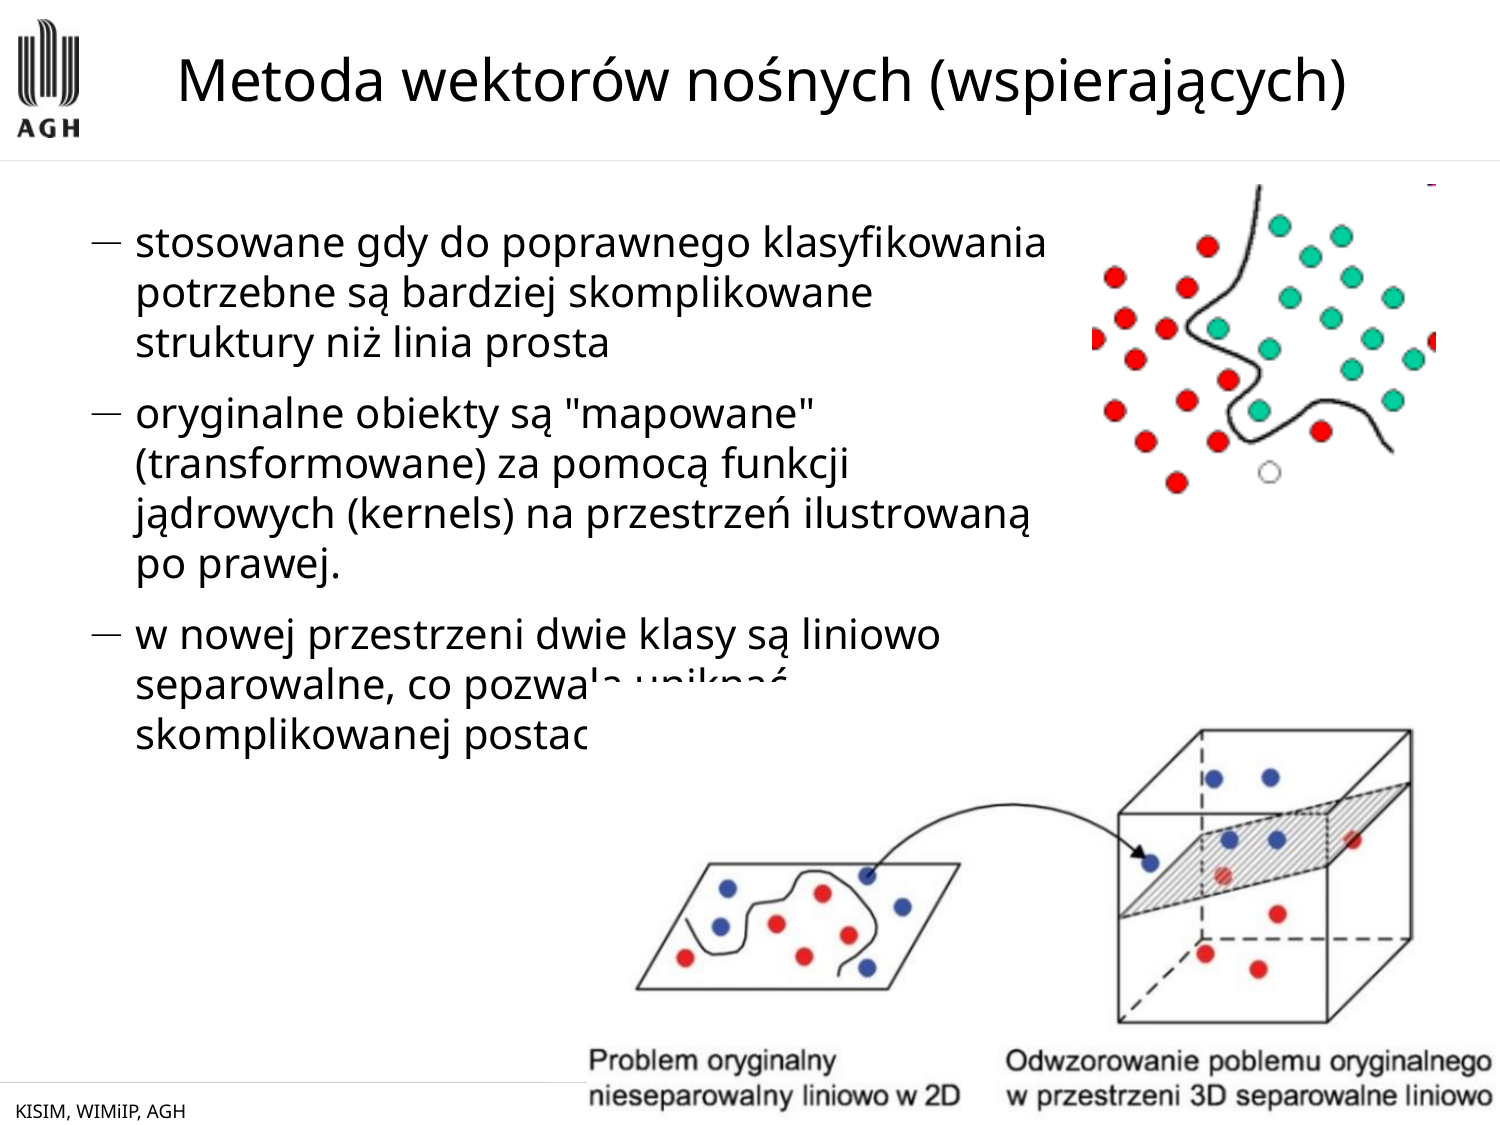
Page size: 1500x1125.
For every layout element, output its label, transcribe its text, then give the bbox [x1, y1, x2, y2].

picture [1092, 184, 1436, 497]
footer KISIM, WIMiIP, AGH [0, 1092, 476, 1125]
picture [17, 19, 79, 138]
list stosowane gdy do poprawnego klasyfikowania potrzebne są bardziej skomplikowane struktury niż linia prosta oryginalne obiekty są "mapowane" (transformowane) za pomocą funkcji jądrowych (kernels) na przestrzeń ilustrowaną po prawej. w nowej przestrzeni dwie klasy są liniowo separowalne, co pozwala uniknąć skomplikowanej postaci granicy klas. [76, 207, 1070, 776]
picture [587, 681, 1500, 1125]
title Metoda wektorów nośnych (wspierających) [147, 30, 1377, 126]
